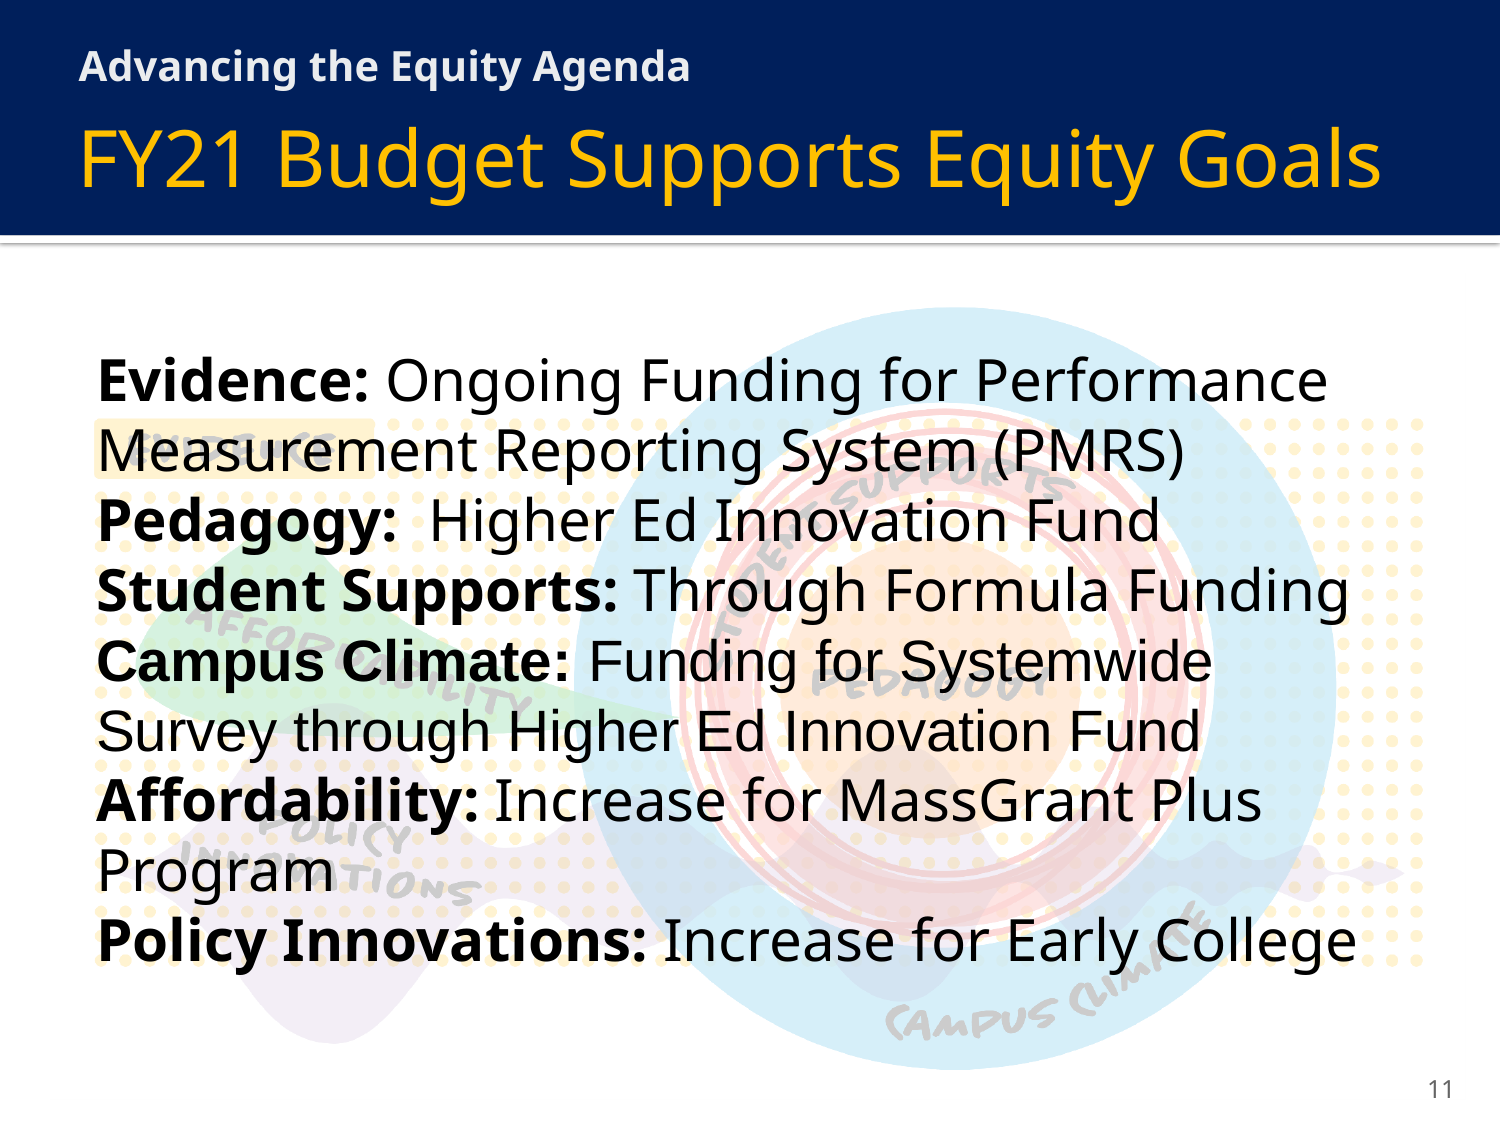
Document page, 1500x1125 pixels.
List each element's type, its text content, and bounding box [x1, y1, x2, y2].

title FY21 Budget Supports Equity Goals [62, 87, 1478, 225]
list Advancing the Equity Agenda [50, 24, 1451, 100]
picture [49, 273, 1466, 1100]
